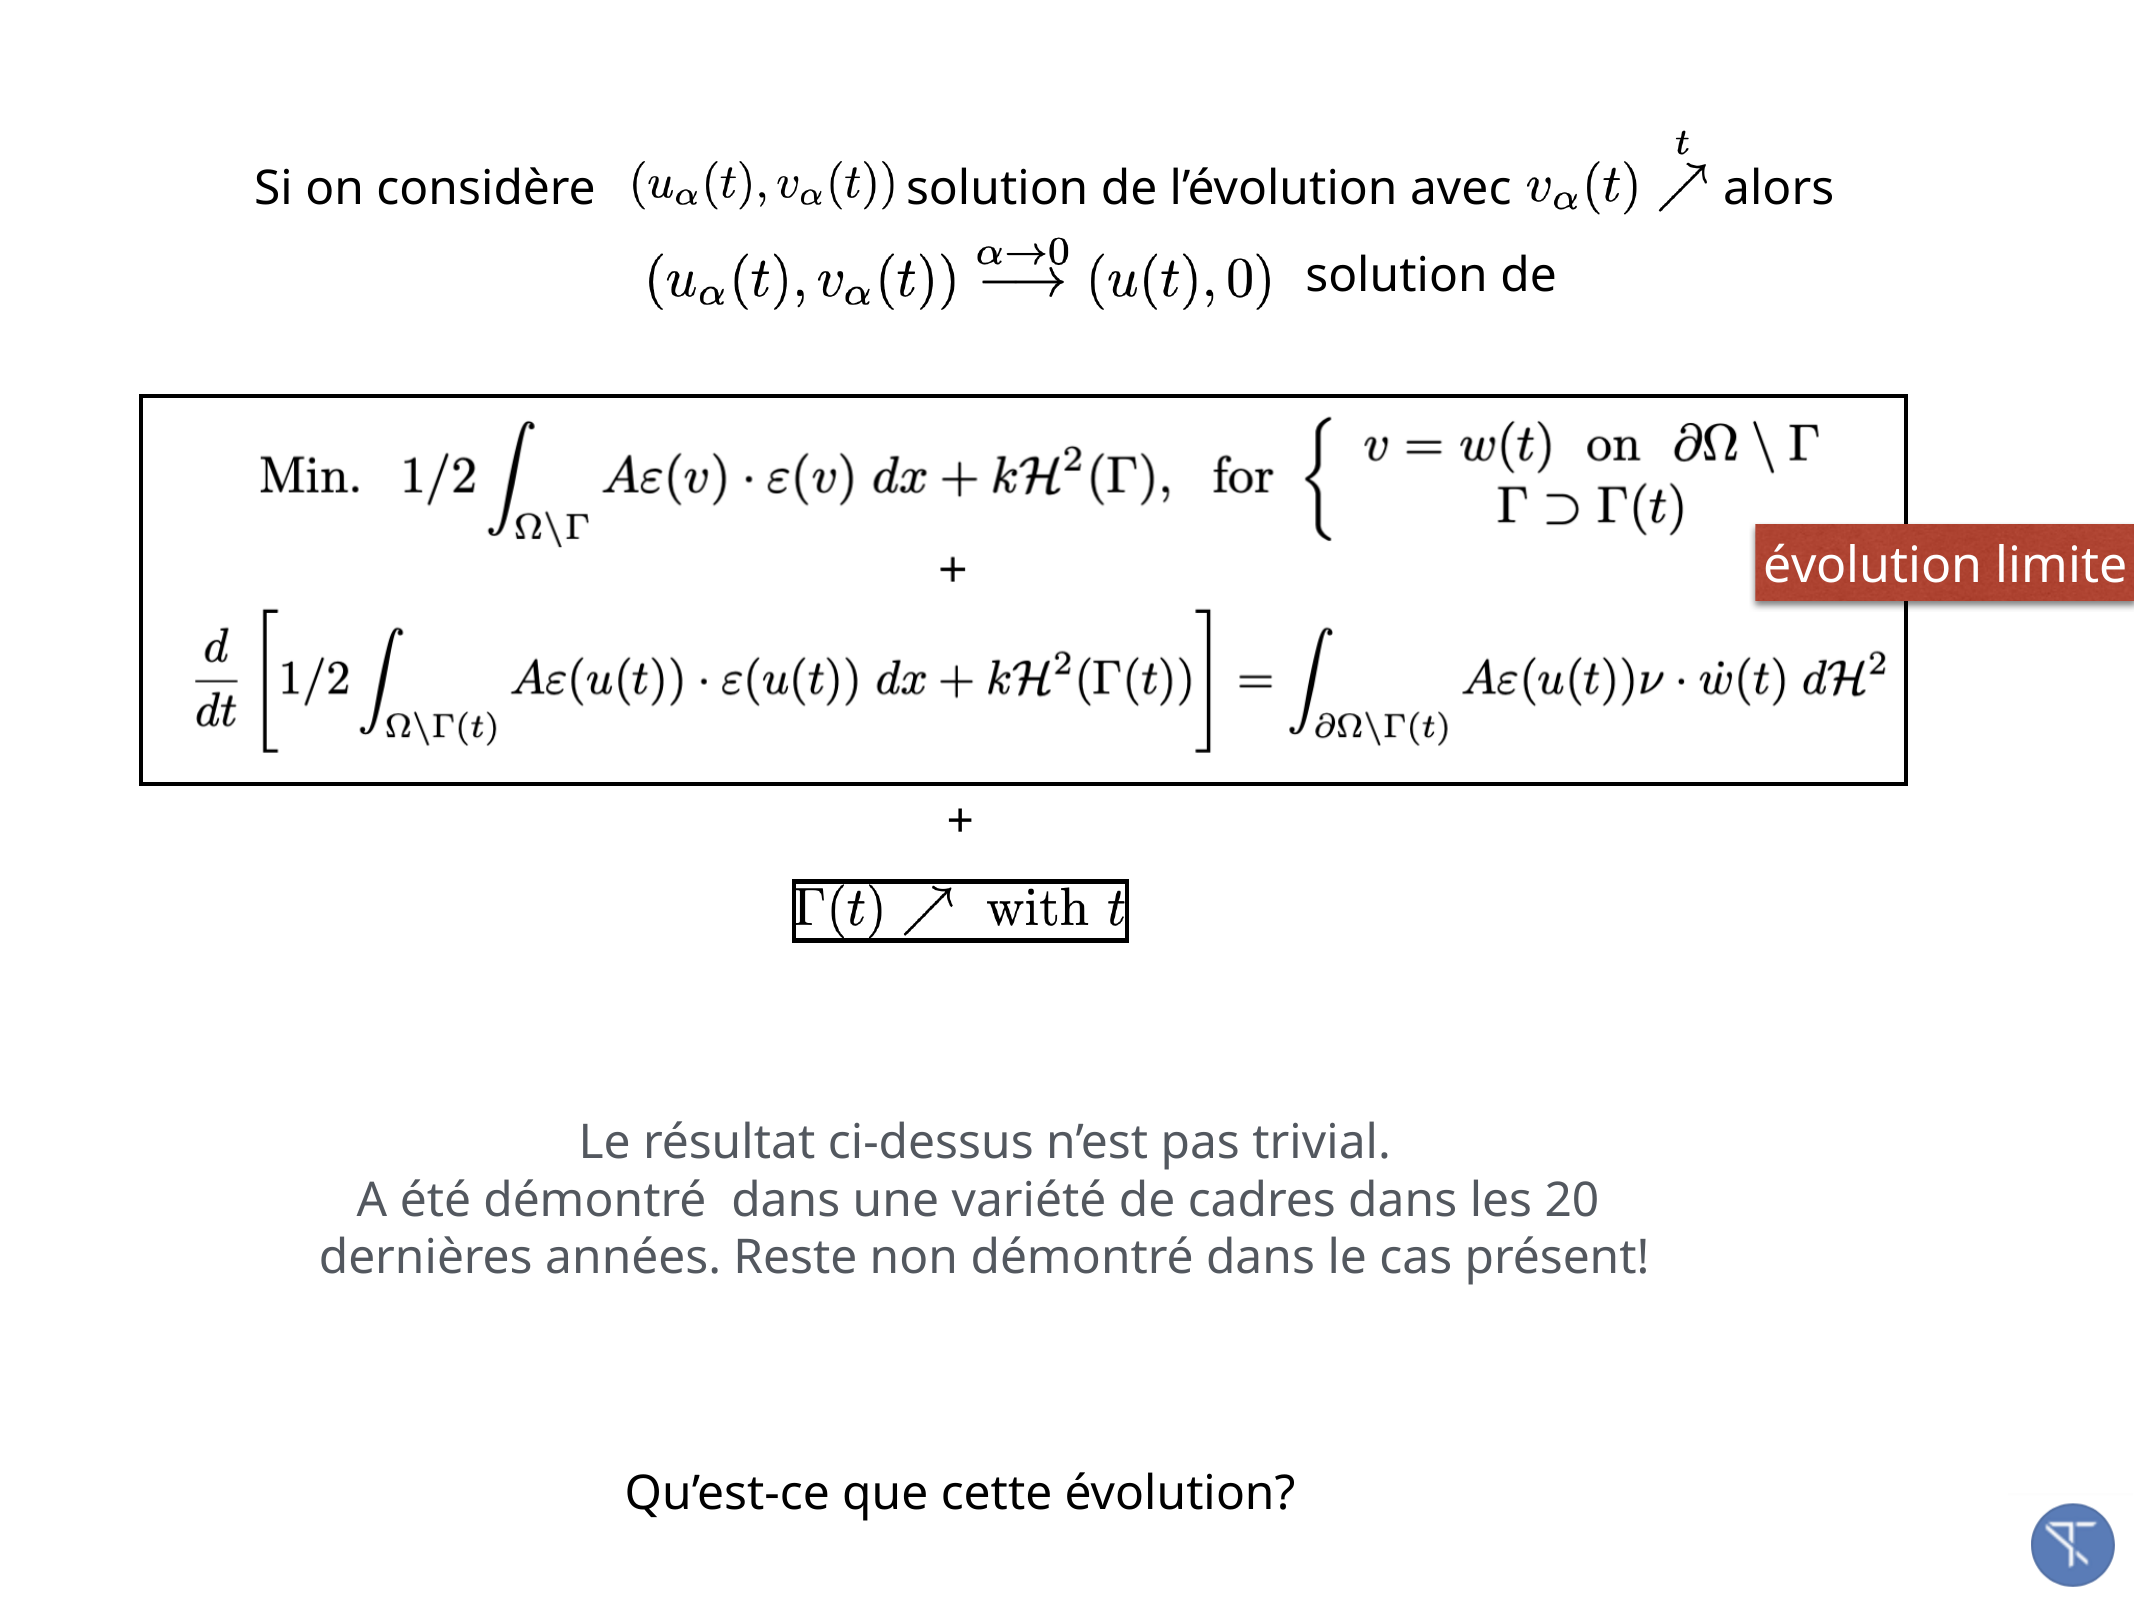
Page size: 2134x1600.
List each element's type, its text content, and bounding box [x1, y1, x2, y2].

picture [2008, 1492, 2134, 1600]
picture [633, 160, 894, 211]
text_box solution de [1297, 235, 1566, 310]
text_box Le résultat ci-dessus n’est pas trivial. A été démontré dans une variété de cadres dans les 20 dernières années. Reste non démontré dans le cas présent! [310, 1102, 1661, 1292]
picture [795, 883, 1126, 939]
picture [649, 236, 1272, 310]
picture [1527, 129, 1707, 215]
text_box + [938, 789, 983, 856]
text_box évolution limite [1914, 524, 2134, 601]
text_box Qu’est-ce que cette évolution? [616, 1453, 1305, 1528]
text_box Si on considère [245, 148, 605, 223]
picture [142, 398, 1904, 782]
text_box solution de l’évolution avec alors [897, 148, 1845, 223]
